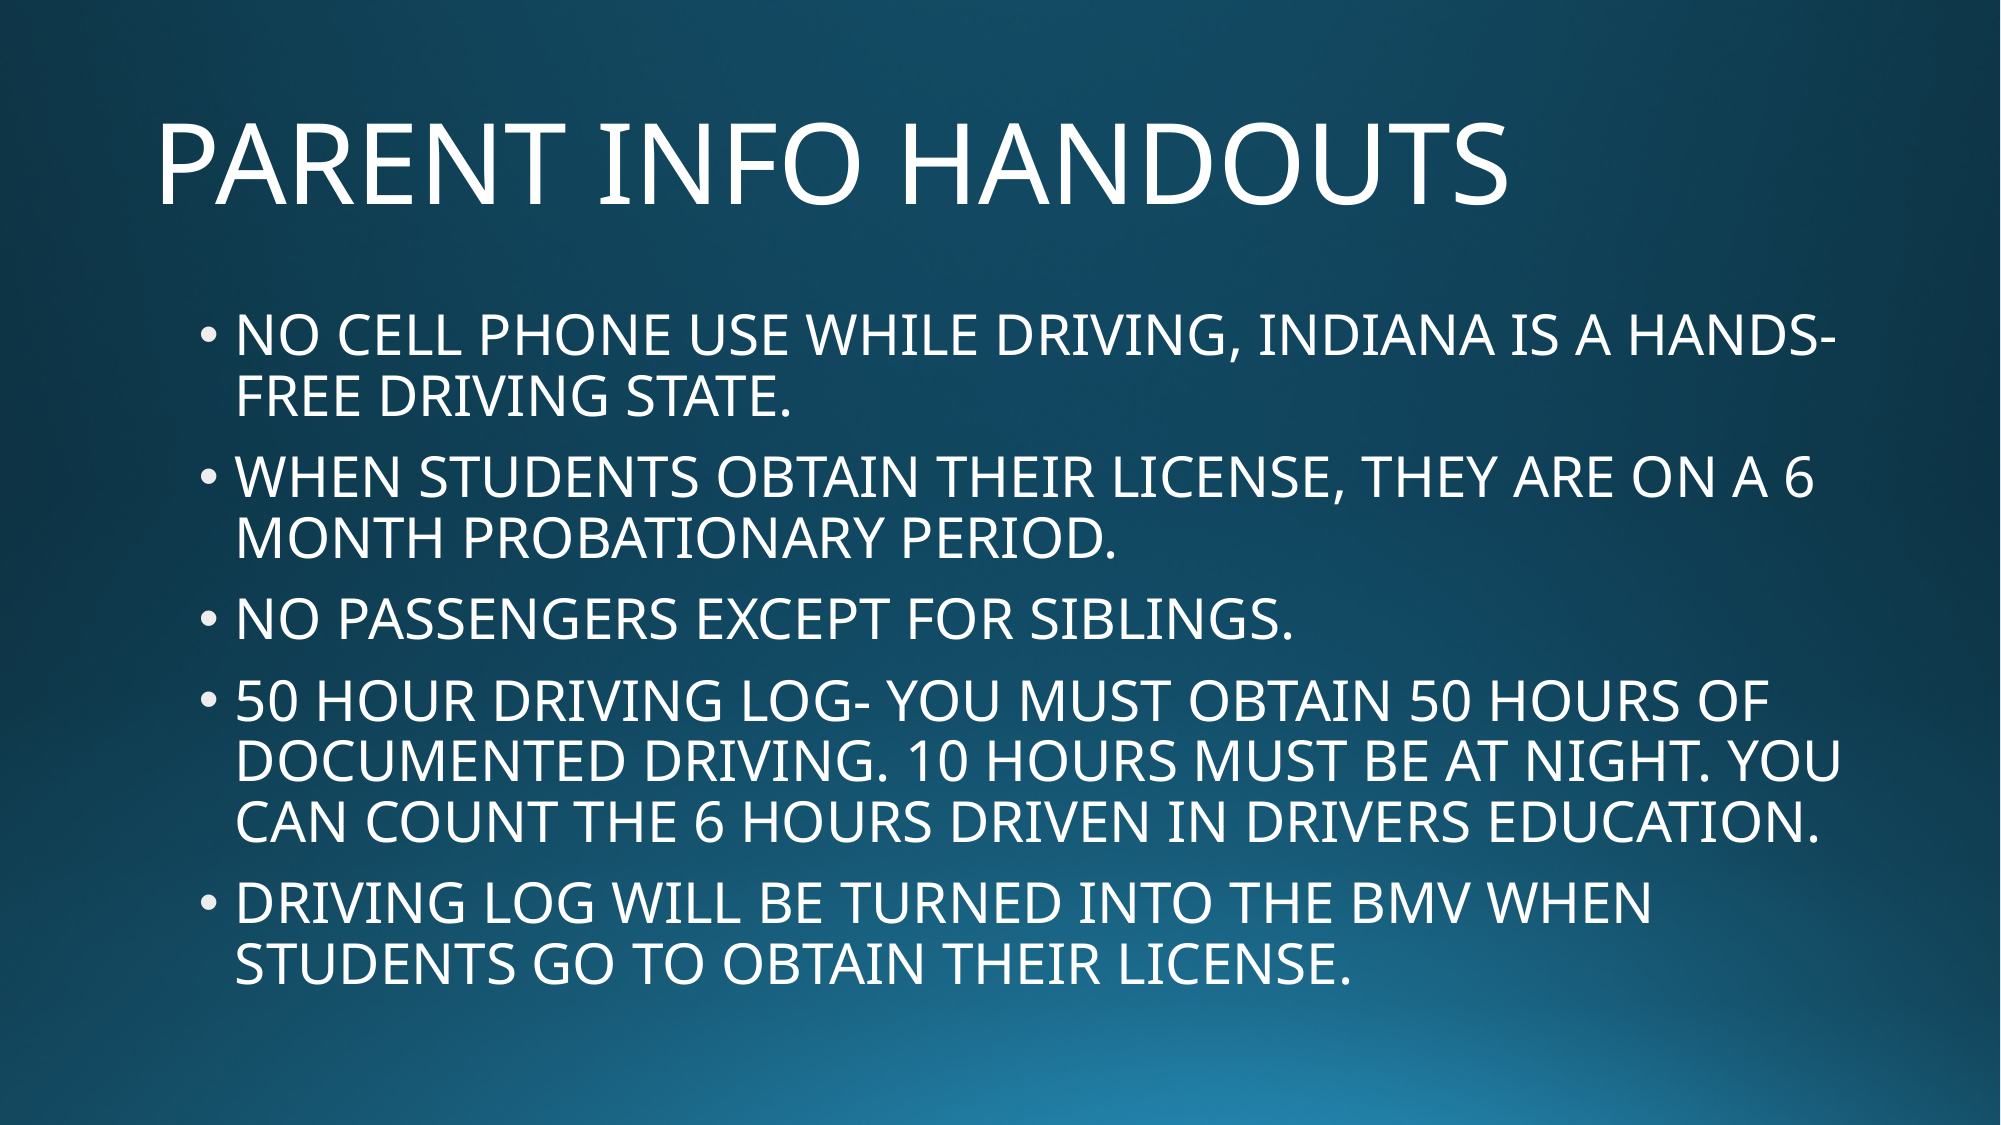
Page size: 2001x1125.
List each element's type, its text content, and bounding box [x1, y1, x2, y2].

picture [0, 0, 2001, 1125]
title PARENT INFO HANDOUTS [137, 59, 1863, 278]
list NO CELL PHONE USE WHILE DRIVING, INDIANA IS A HANDS-FREE DRIVING STATE. WHEN STUDENTS OBTAIN THEIR LICENSE, THEY ARE ON A 6 MONTH PROBATIONARY PERIOD. NO PASSENGERS EXCEPT FOR SIBLINGS. 50 HOUR DRIVING LOG- YOU MUST OBTAIN 50 HOURS OF DOCUMENTED DRIVING. 10 HOURS MUST BE AT NIGHT. YOU CAN COUNT THE 6 HOURS DRIVEN IN DRIVERS EDUCATION. DRIVING LOG WILL BE TURNED INTO THE BMV WHEN STUDENTS GO TO OBTAIN THEIR LICENSE. [183, 299, 1863, 1014]
